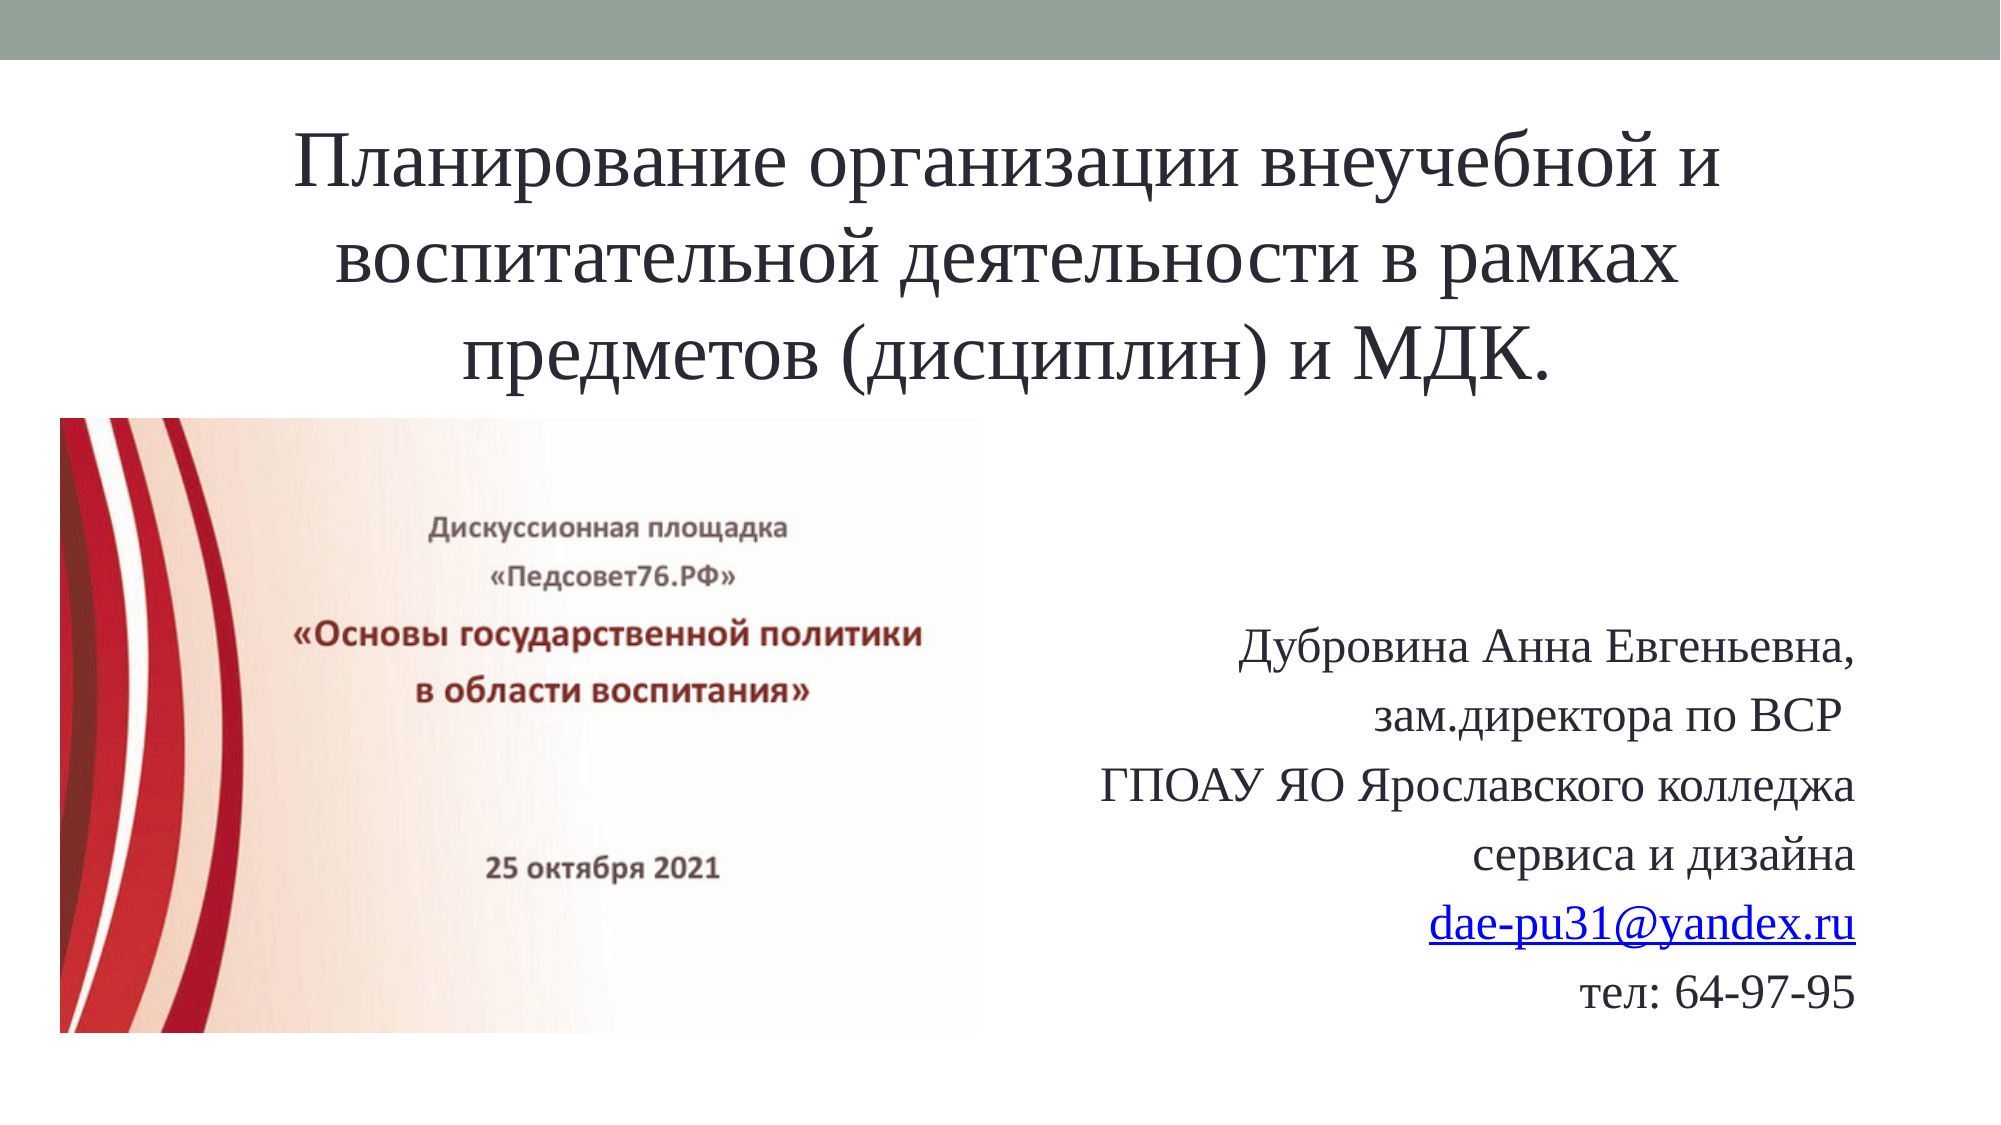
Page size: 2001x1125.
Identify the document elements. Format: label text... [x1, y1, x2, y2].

picture [60, 418, 978, 1033]
list Планирование организации внеучебной и воспитательной деятельности в рамках предметов (дисциплин) и МДК. Дубровина Анна Евгеньевна, зам.директора по ВСР ГПОАУ ЯО Ярославского колледжа сервиса и дизайна dae-pu31@yandex.ru тел: 64-97-95 [145, 98, 1871, 1030]
